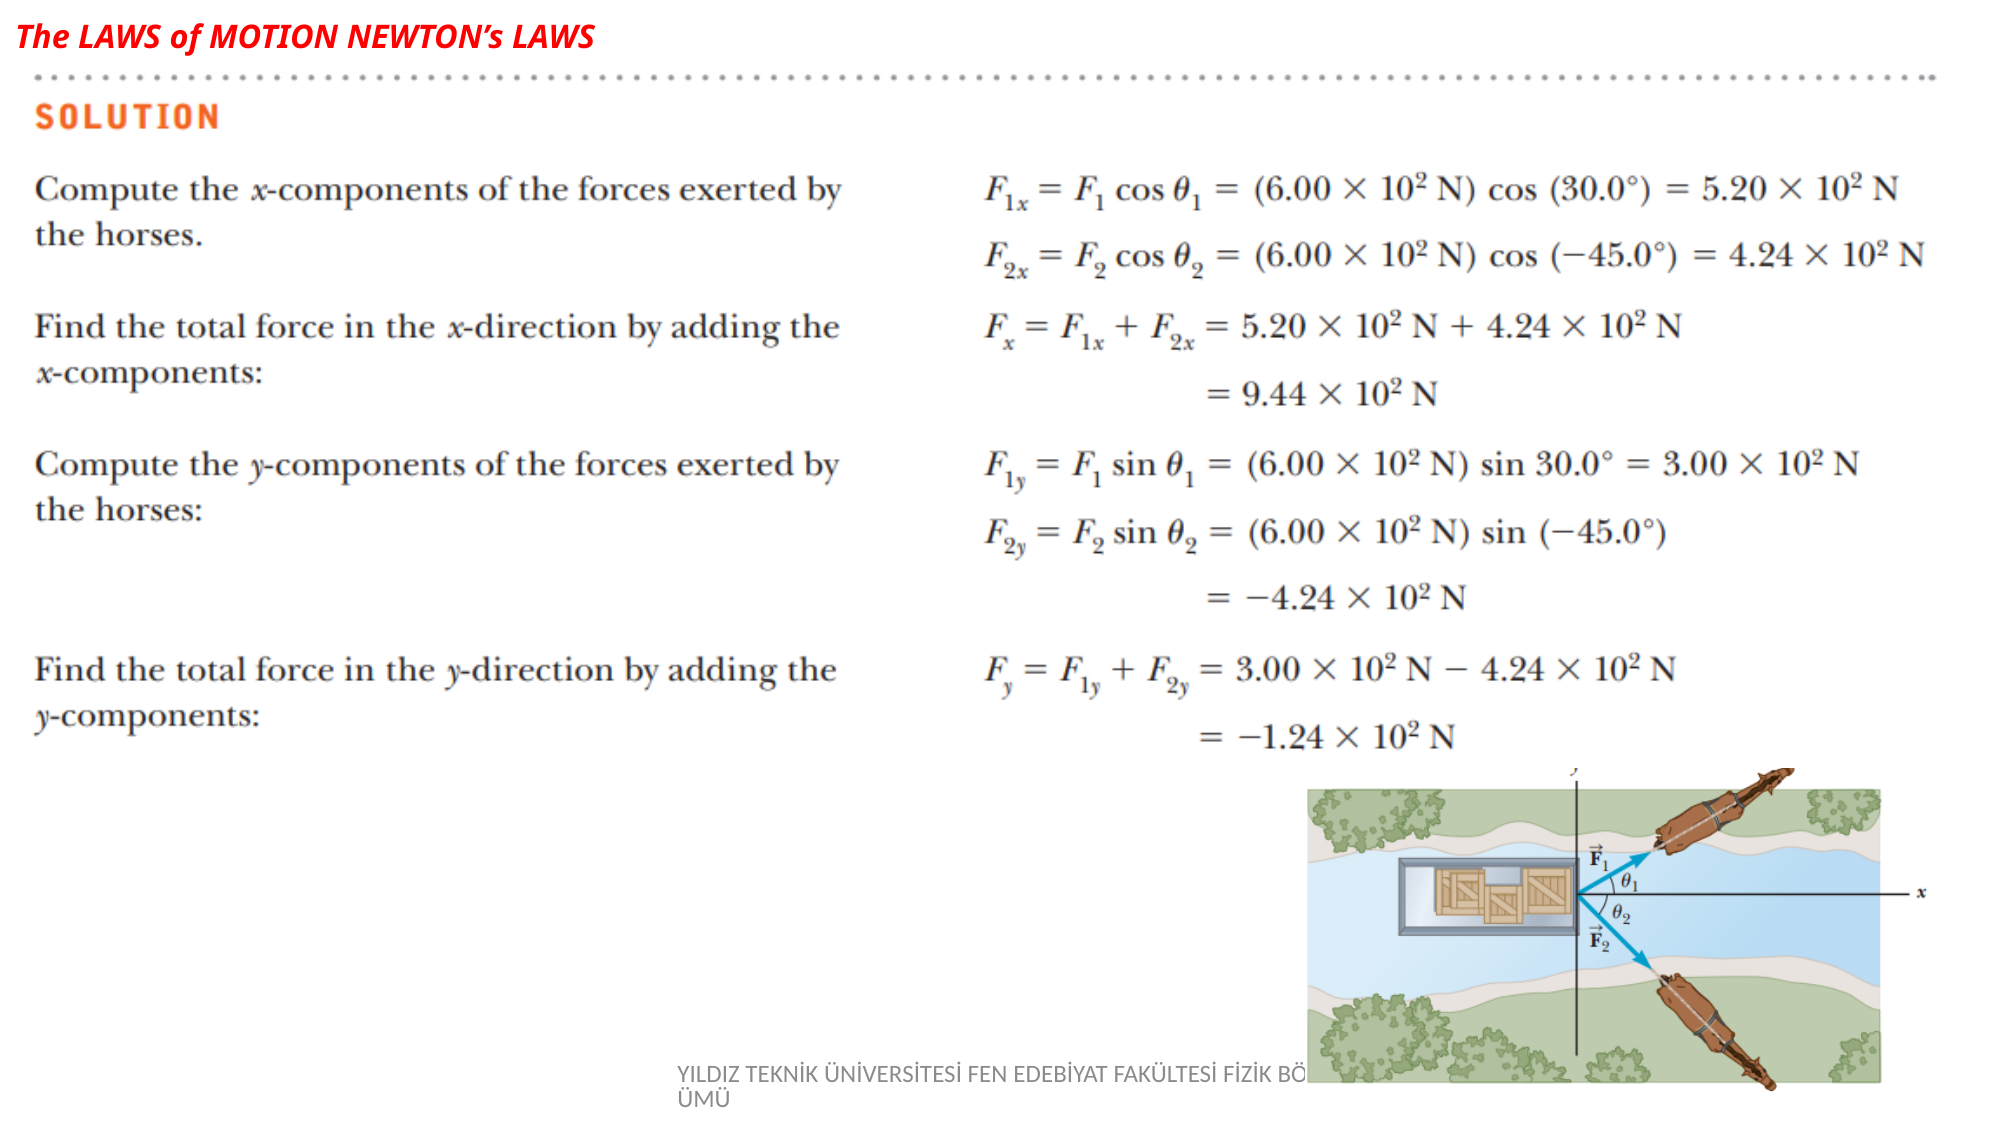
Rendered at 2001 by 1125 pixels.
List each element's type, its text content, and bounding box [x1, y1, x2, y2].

title The LAWS of MOTION NEWTON’s LAWS [0, 12, 1725, 63]
picture [0, 68, 1949, 1102]
footer YILDIZ TEKNİK ÜNİVERSİTESİ FEN EDEBİYAT FAKÜLTESİ FİZİK BÖLÜMÜ [662, 1042, 1338, 1103]
